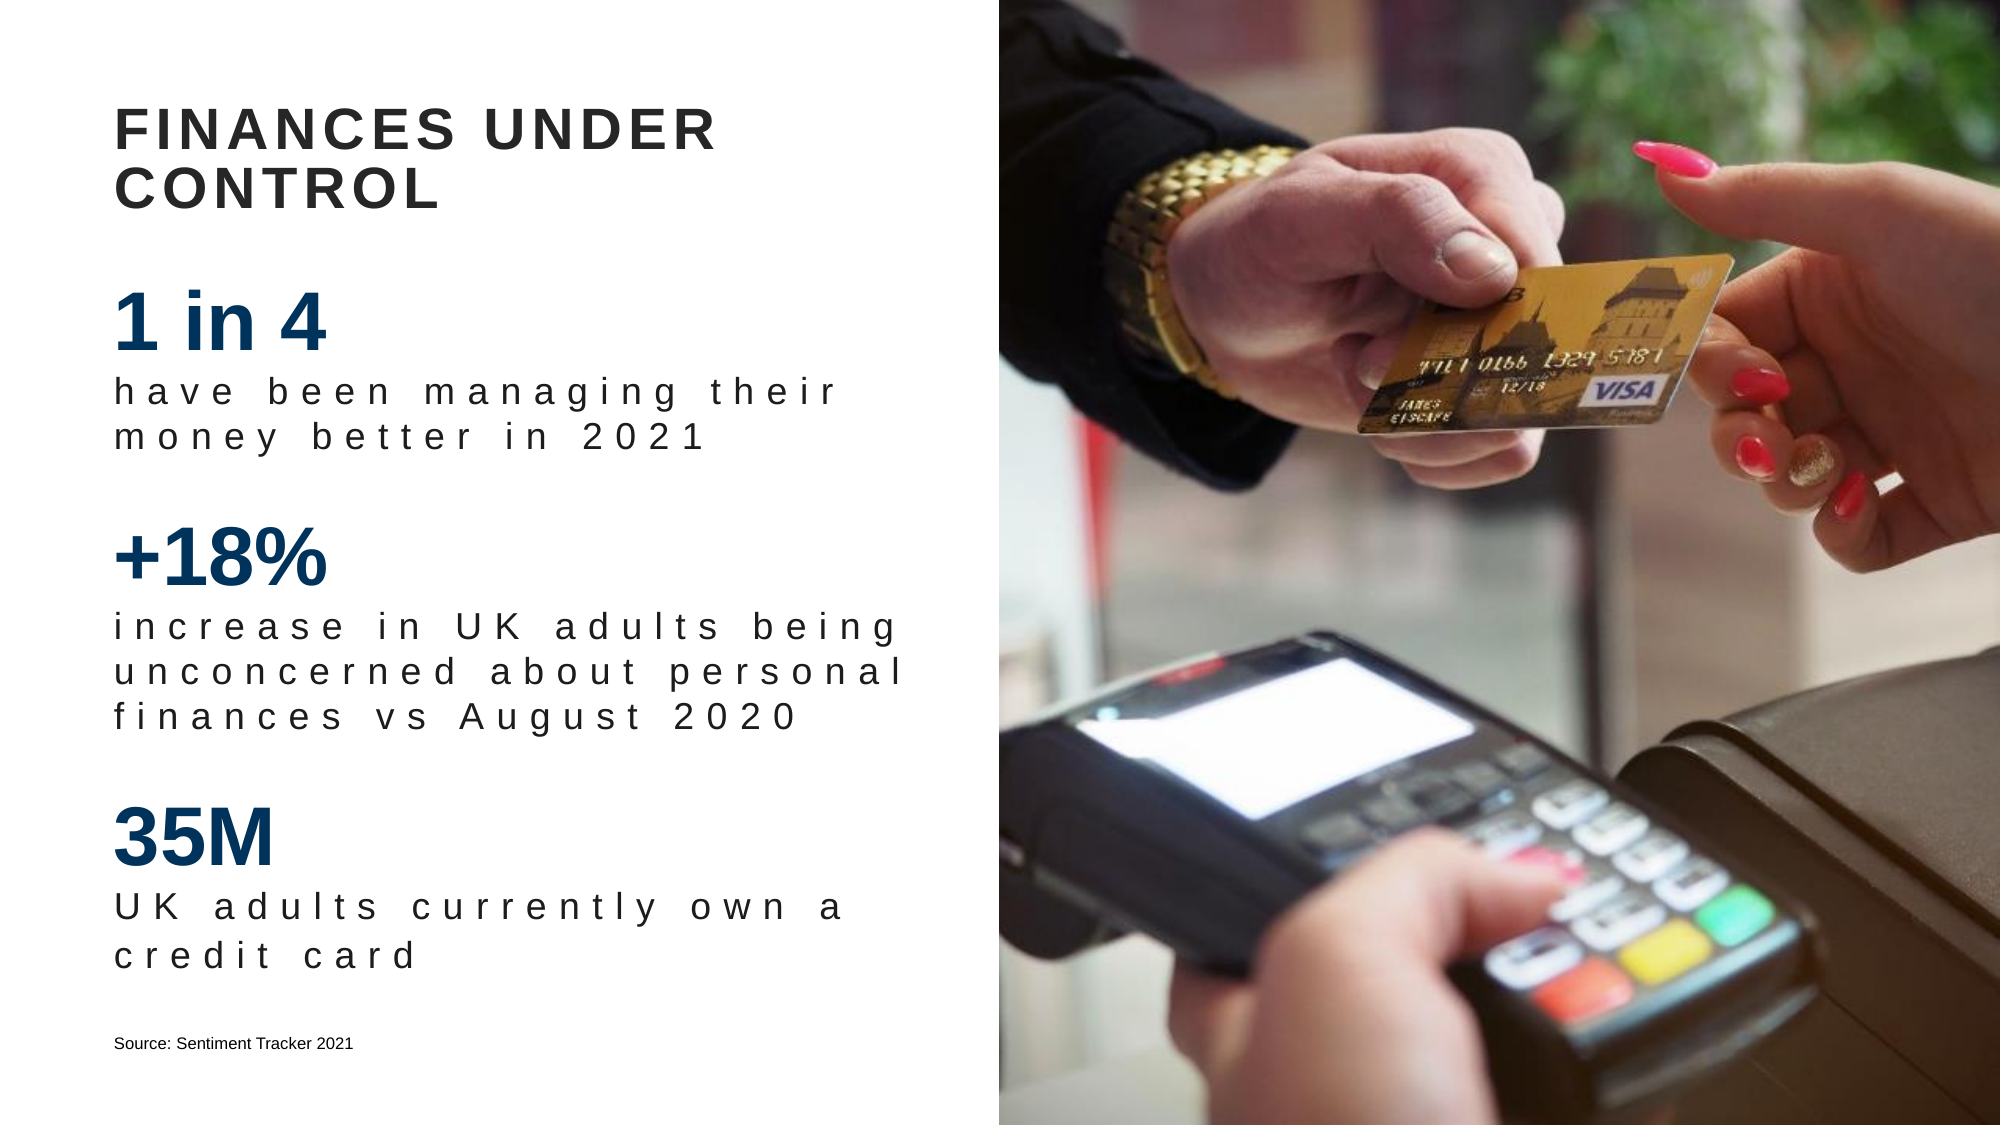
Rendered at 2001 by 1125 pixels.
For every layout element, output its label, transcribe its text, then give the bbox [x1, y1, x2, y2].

list Source: Sentiment Tracker 2021 [114, 1034, 971, 1094]
title FINANCES UNDER CONTROL [114, 101, 971, 267]
picture [999, 0, 2000, 1125]
list 1 in 4 have been managing their money better in 2021 +18% increase in UK adults being unconcerned about personal finances vs August 2020 35M UK adults currently own a credit card [114, 267, 971, 1034]
